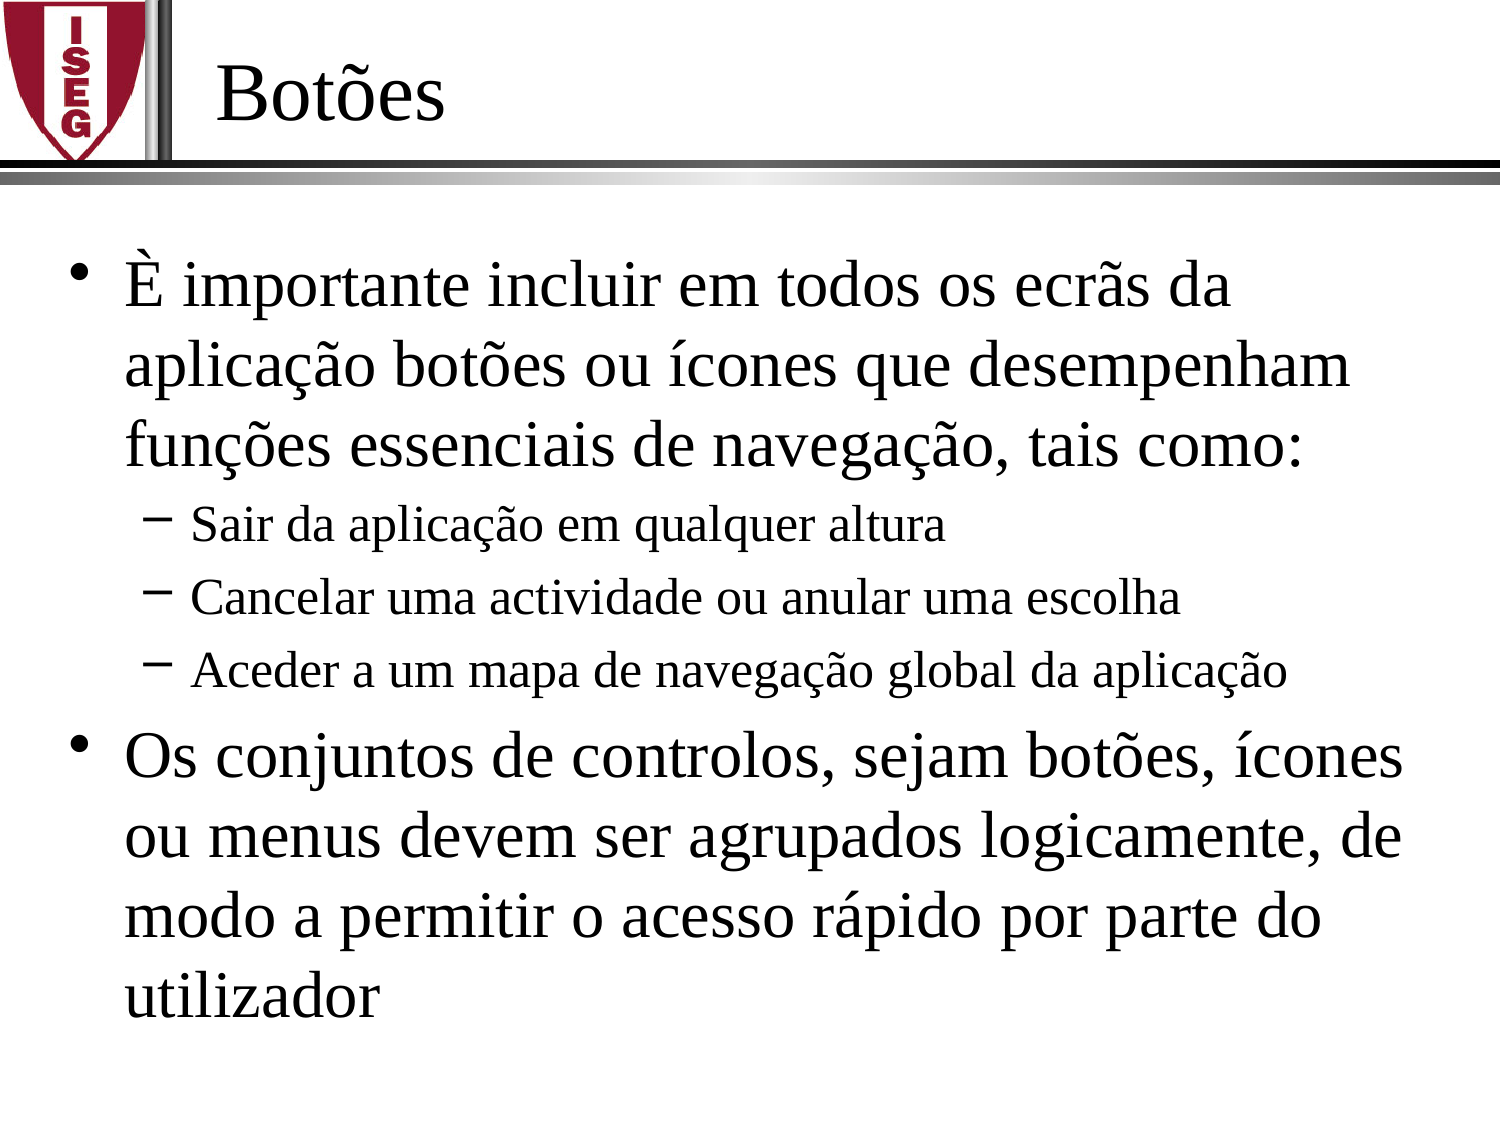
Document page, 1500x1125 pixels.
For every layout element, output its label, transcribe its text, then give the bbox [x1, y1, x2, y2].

picture [0, 0, 145, 161]
list È importante incluir em todos os ecrãs da aplicação botões ou ícones que desempenham funções essenciais de navegação, tais como: Sair da aplicação em qualquer altura Cancelar uma actividade ou anular uma escolha Aceder a um mapa de navegação global da aplicação Os conjuntos de controlos, sejam botões, ícones ou menus devem ser agrupados logicamente, de modo a permitir o acesso rápido por parte do utilizador [52, 231, 1454, 1053]
title Botões [199, 24, 1463, 150]
